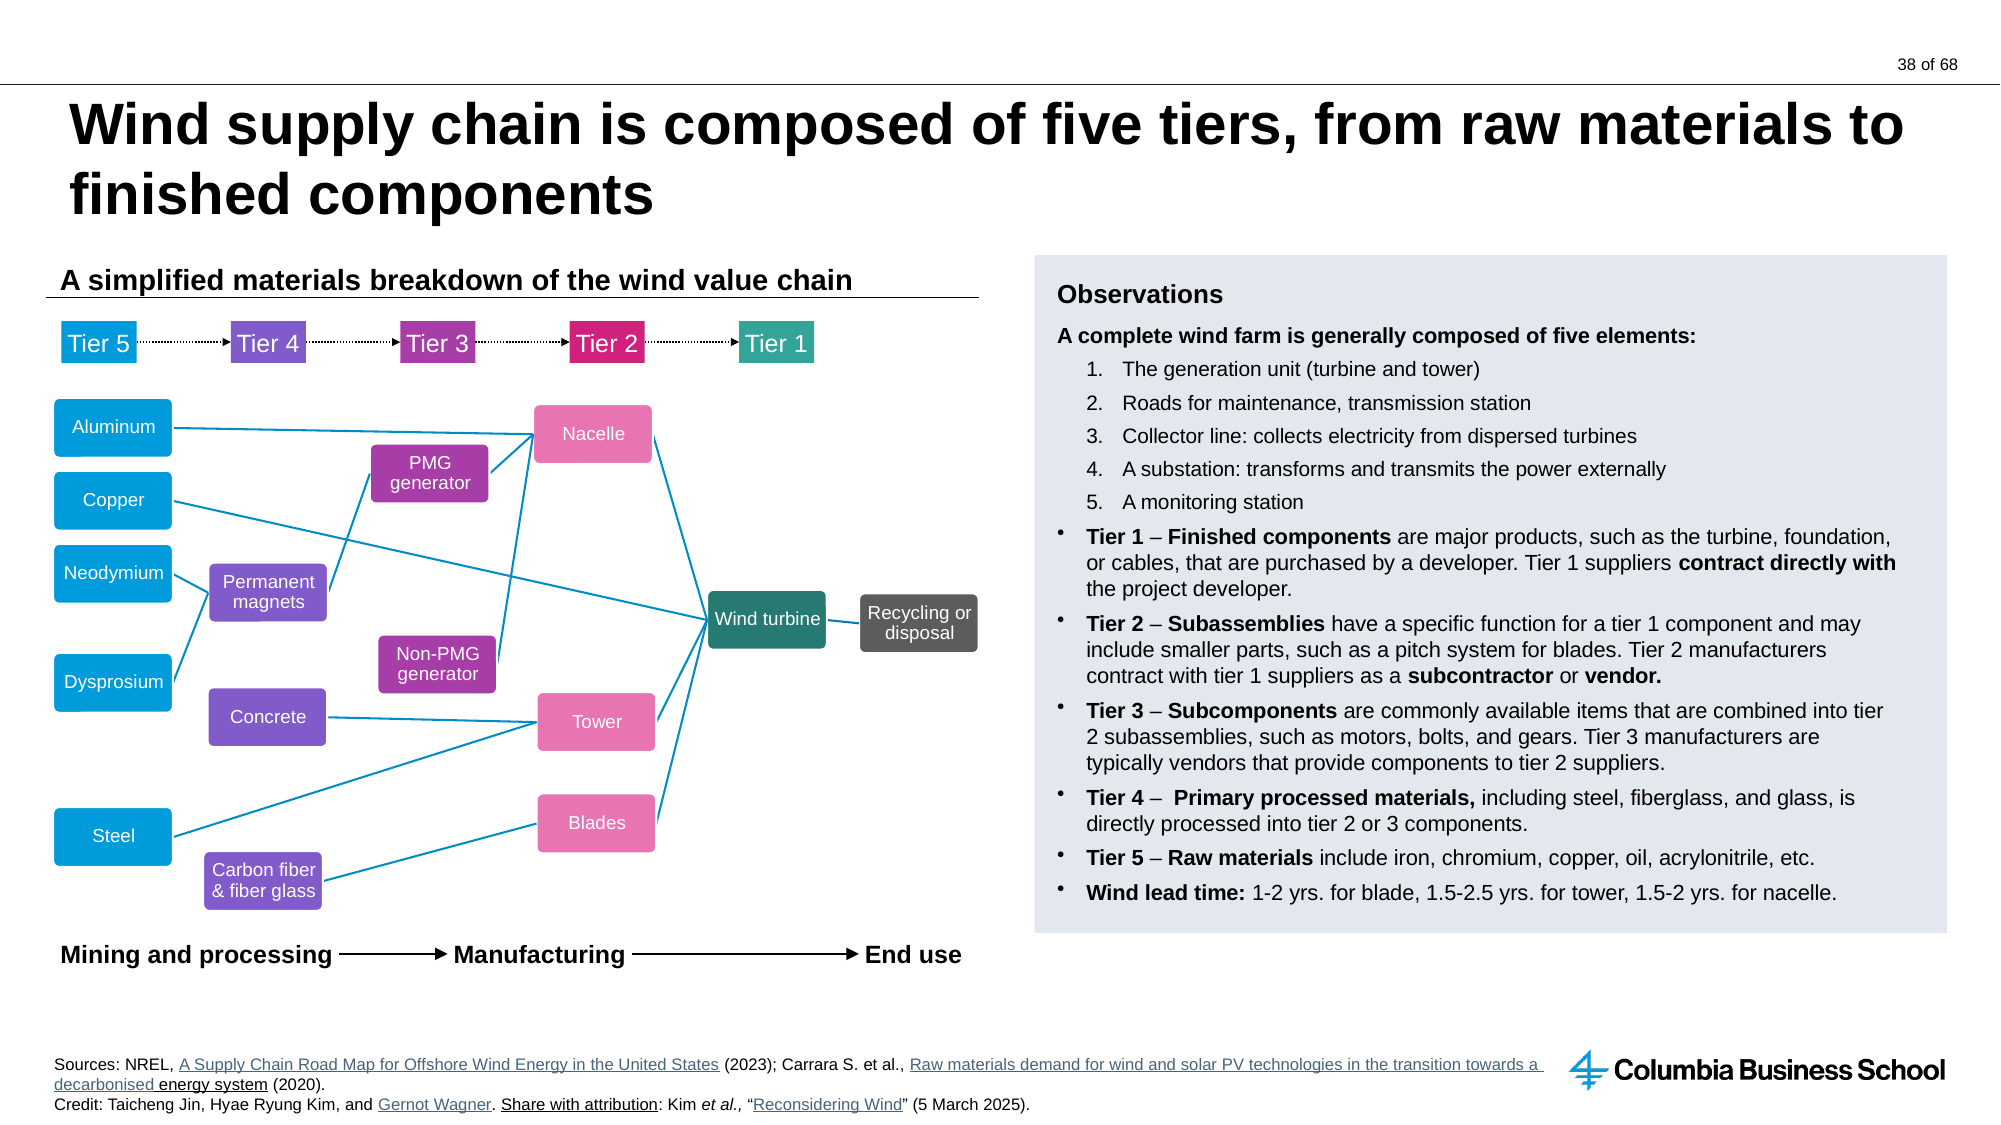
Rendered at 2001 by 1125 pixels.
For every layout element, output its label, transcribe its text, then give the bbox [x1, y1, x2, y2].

text_box A simplified materials breakdown of the wind value chain [53, 298, 957, 303]
text_box A simplified materials breakdown of the wind value chain [53, 255, 957, 297]
text_box Tier 3 [400, 321, 476, 363]
text_box Observations A complete wind farm is generally composed of five elements: The generation unit (turbine and tower) Roads for maintenance, transmission station Collector line: collects electricity from dispersed turbines A substation: transforms and transmits the power externally A monitoring station Tier 1 – Finished components are major products, such as the turbine, foundation, or cables, that are purchased by a developer. Tier 1 suppliers contract directly with the project developer. Tier 2 – Subassemblies have a specific function for a tier 1 component and may include smaller parts, such as a pitch system for blades. Tier 2 manufacturers contract with tier 1 suppliers as a subcontractor or vendor. Tier 3 – Subcomponents are commonly available items that are combined into tier 2 subassemblies, such as motors, bolts, and gears. Tier 3 manufacturers are typically vendors that provide components to tier 2 suppliers. Tier 4 – Primary processed materials, including steel, fiberglass, and glass, is directly processed into tier 2 or 3 components. Tier 5 – Raw materials include iron, chromium, copper, oil, acrylonitrile, etc. Wind lead time: 1-2 yrs. for blade, 1.5-2.5 yrs. for tower, 1.5-2 yrs. for nacelle. [1034, 254, 1947, 933]
picture [1527, 1008, 2001, 1125]
title Wind supply chain is composed of five tiers, from raw materials to finished components [54, 85, 1946, 231]
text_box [53, 932, 969, 976]
text_box Tier 5 [61, 321, 137, 363]
text_box Tier 4 [230, 321, 306, 363]
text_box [53, 397, 979, 911]
text_box Sources: NREL, A Supply Chain Road Map for Offshore Wind Energy in the United States (2023); Carrara S. et al., Raw materials demand for wind and solar PV technologies in the transition towards a decarbonised energy system (2020). Credit: Taicheng Jin, Hyae Ryung Kim, and Gernot Wagner. Share with attribution: Kim et al., “Reconsidering Wind” (5 March 2025). [54, 1053, 1564, 1114]
text_box Tier 2 [569, 321, 645, 363]
text_box Tier 1 [739, 321, 815, 363]
